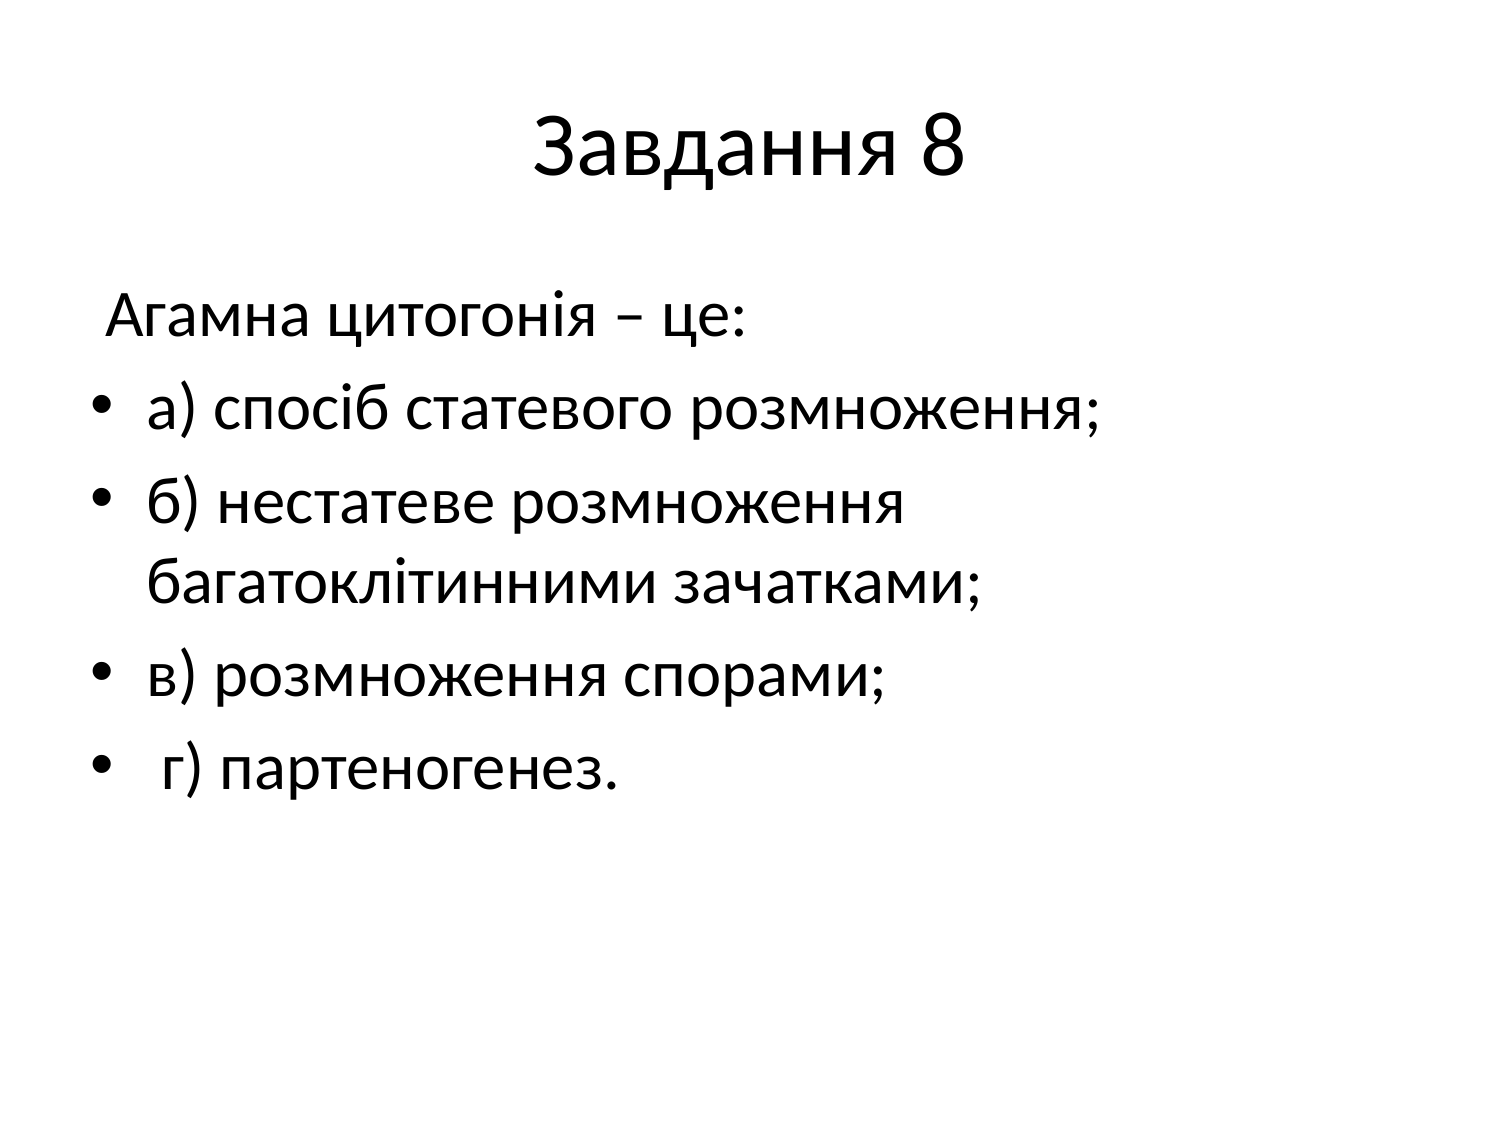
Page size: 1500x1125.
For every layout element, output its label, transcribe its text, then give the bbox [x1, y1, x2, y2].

list Агамна цитогонія – це: а) спосіб статевого розмноження; б) нестатеве розмноження багатоклітинними зачатками; в) розмноження спорами; г) партеногенез. [75, 262, 1425, 1005]
title Завдання 8 [75, 45, 1425, 233]
